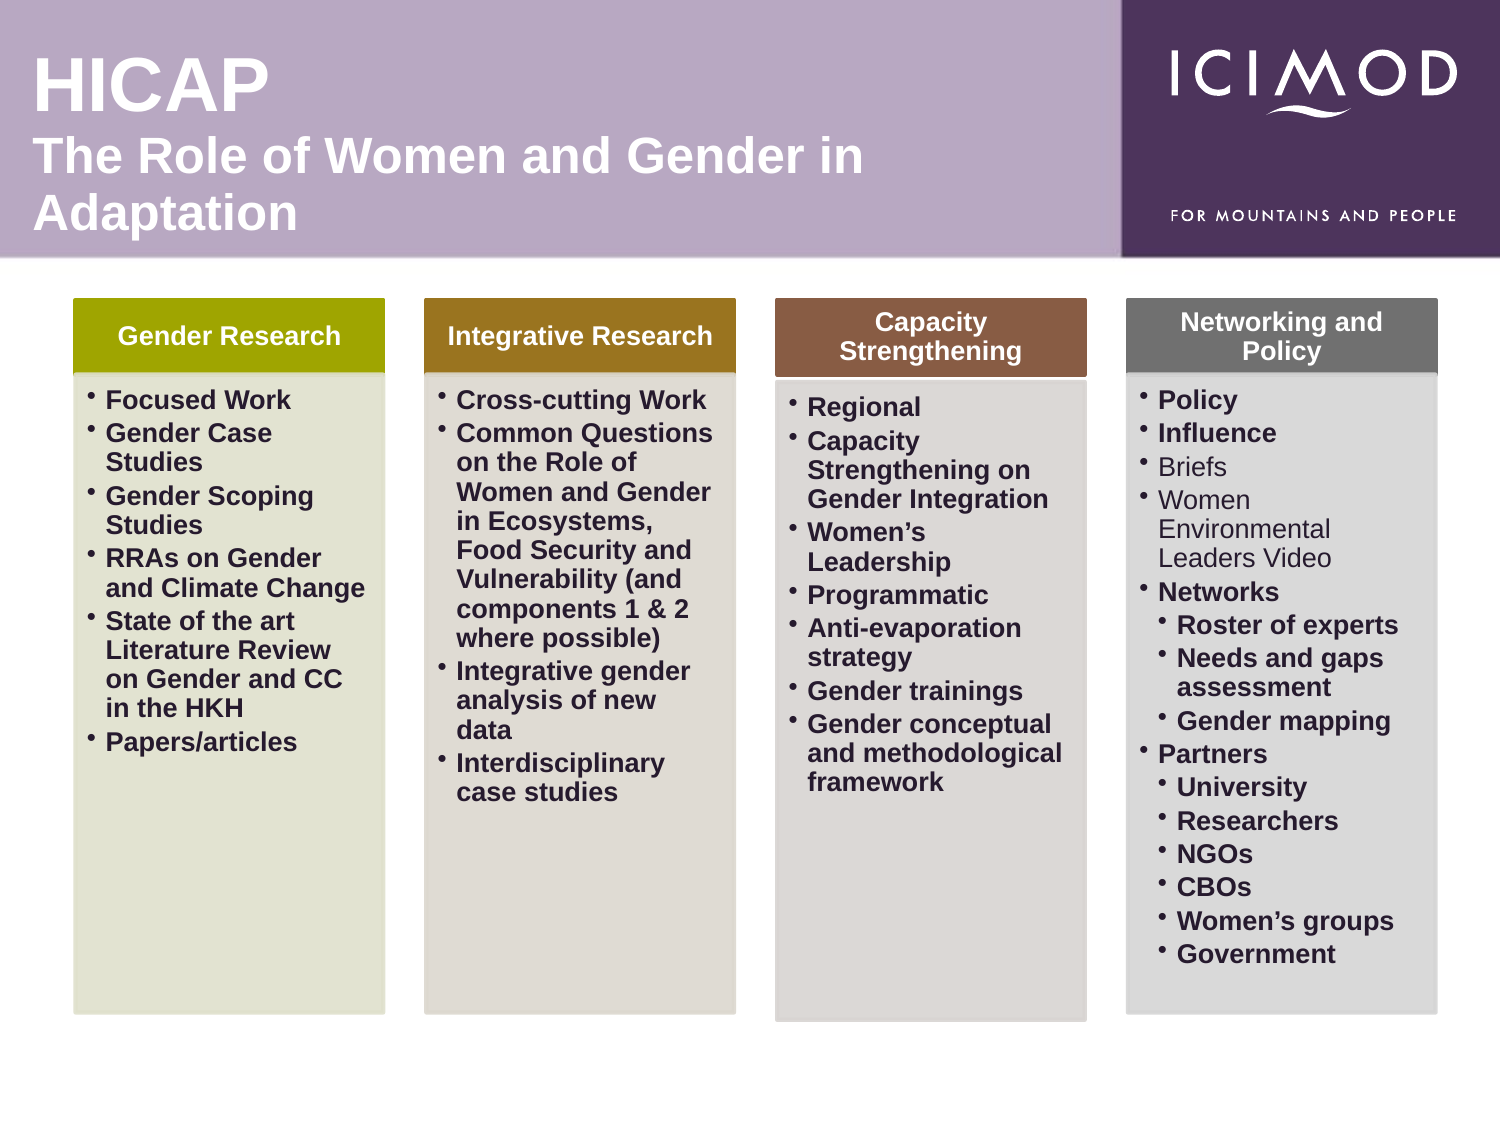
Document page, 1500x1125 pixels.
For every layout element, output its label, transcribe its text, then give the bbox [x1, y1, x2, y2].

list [74, 284, 1437, 1028]
title HICAP The Role of Women and Gender in Adaptation [17, 34, 1116, 250]
picture [0, 0, 1500, 1125]
